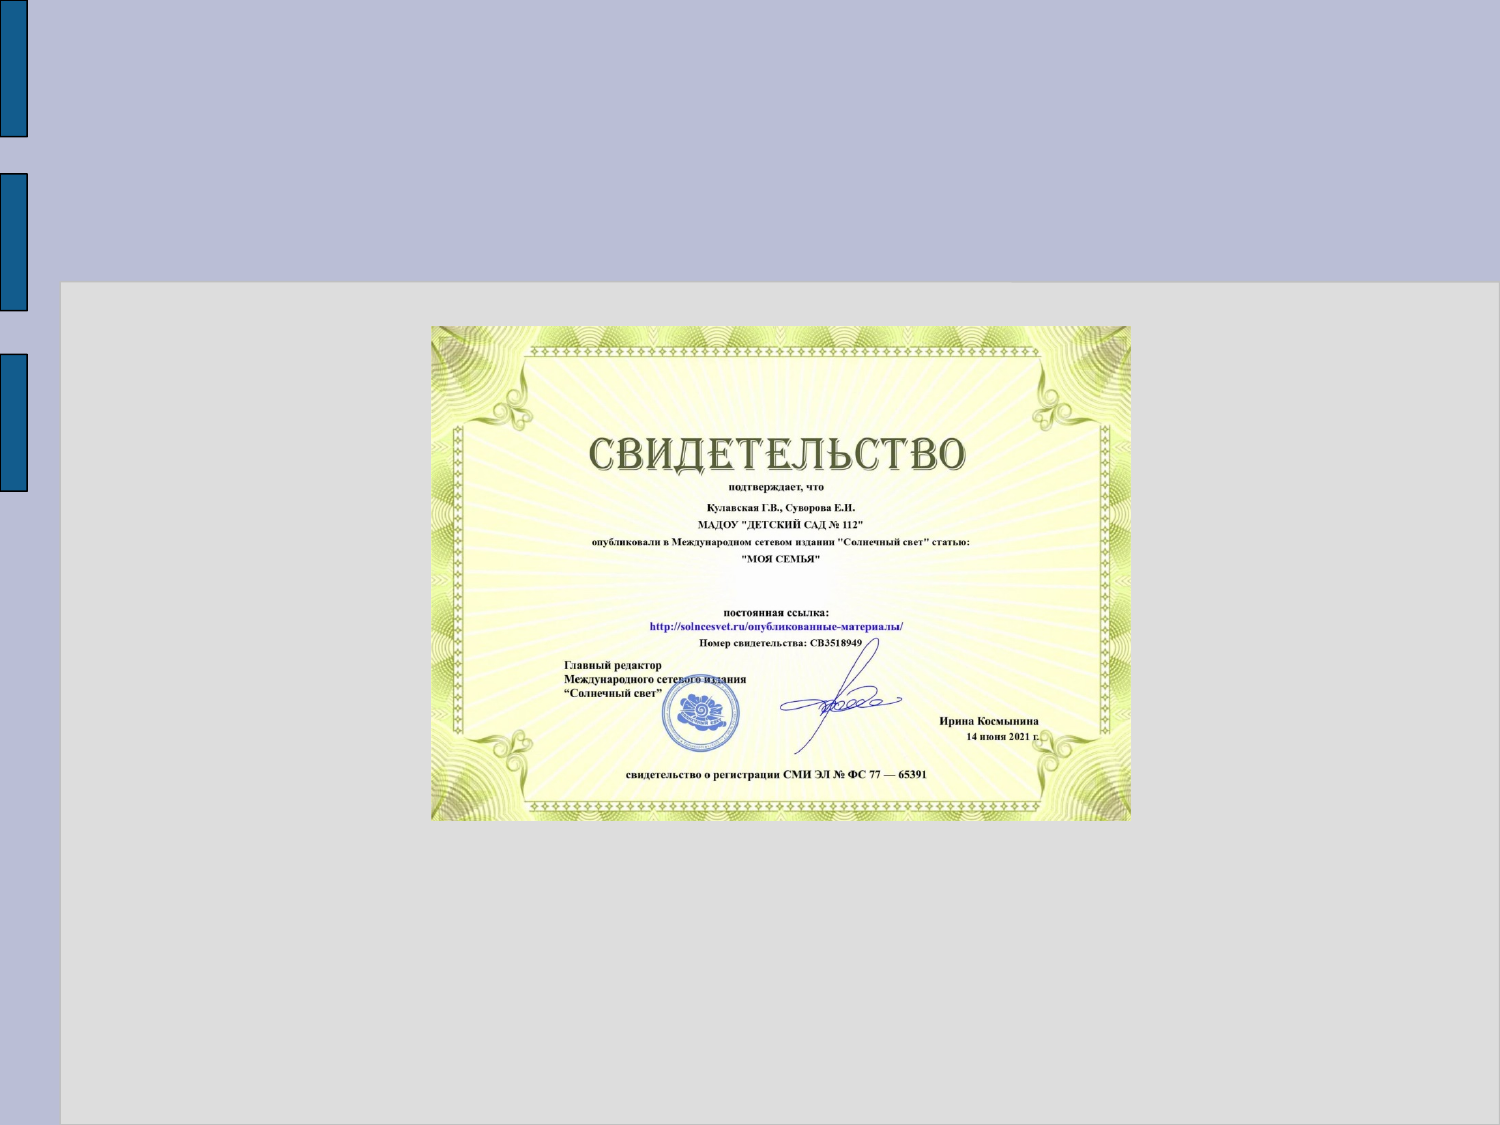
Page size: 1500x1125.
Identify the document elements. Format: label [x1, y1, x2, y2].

picture [430, 326, 1132, 822]
